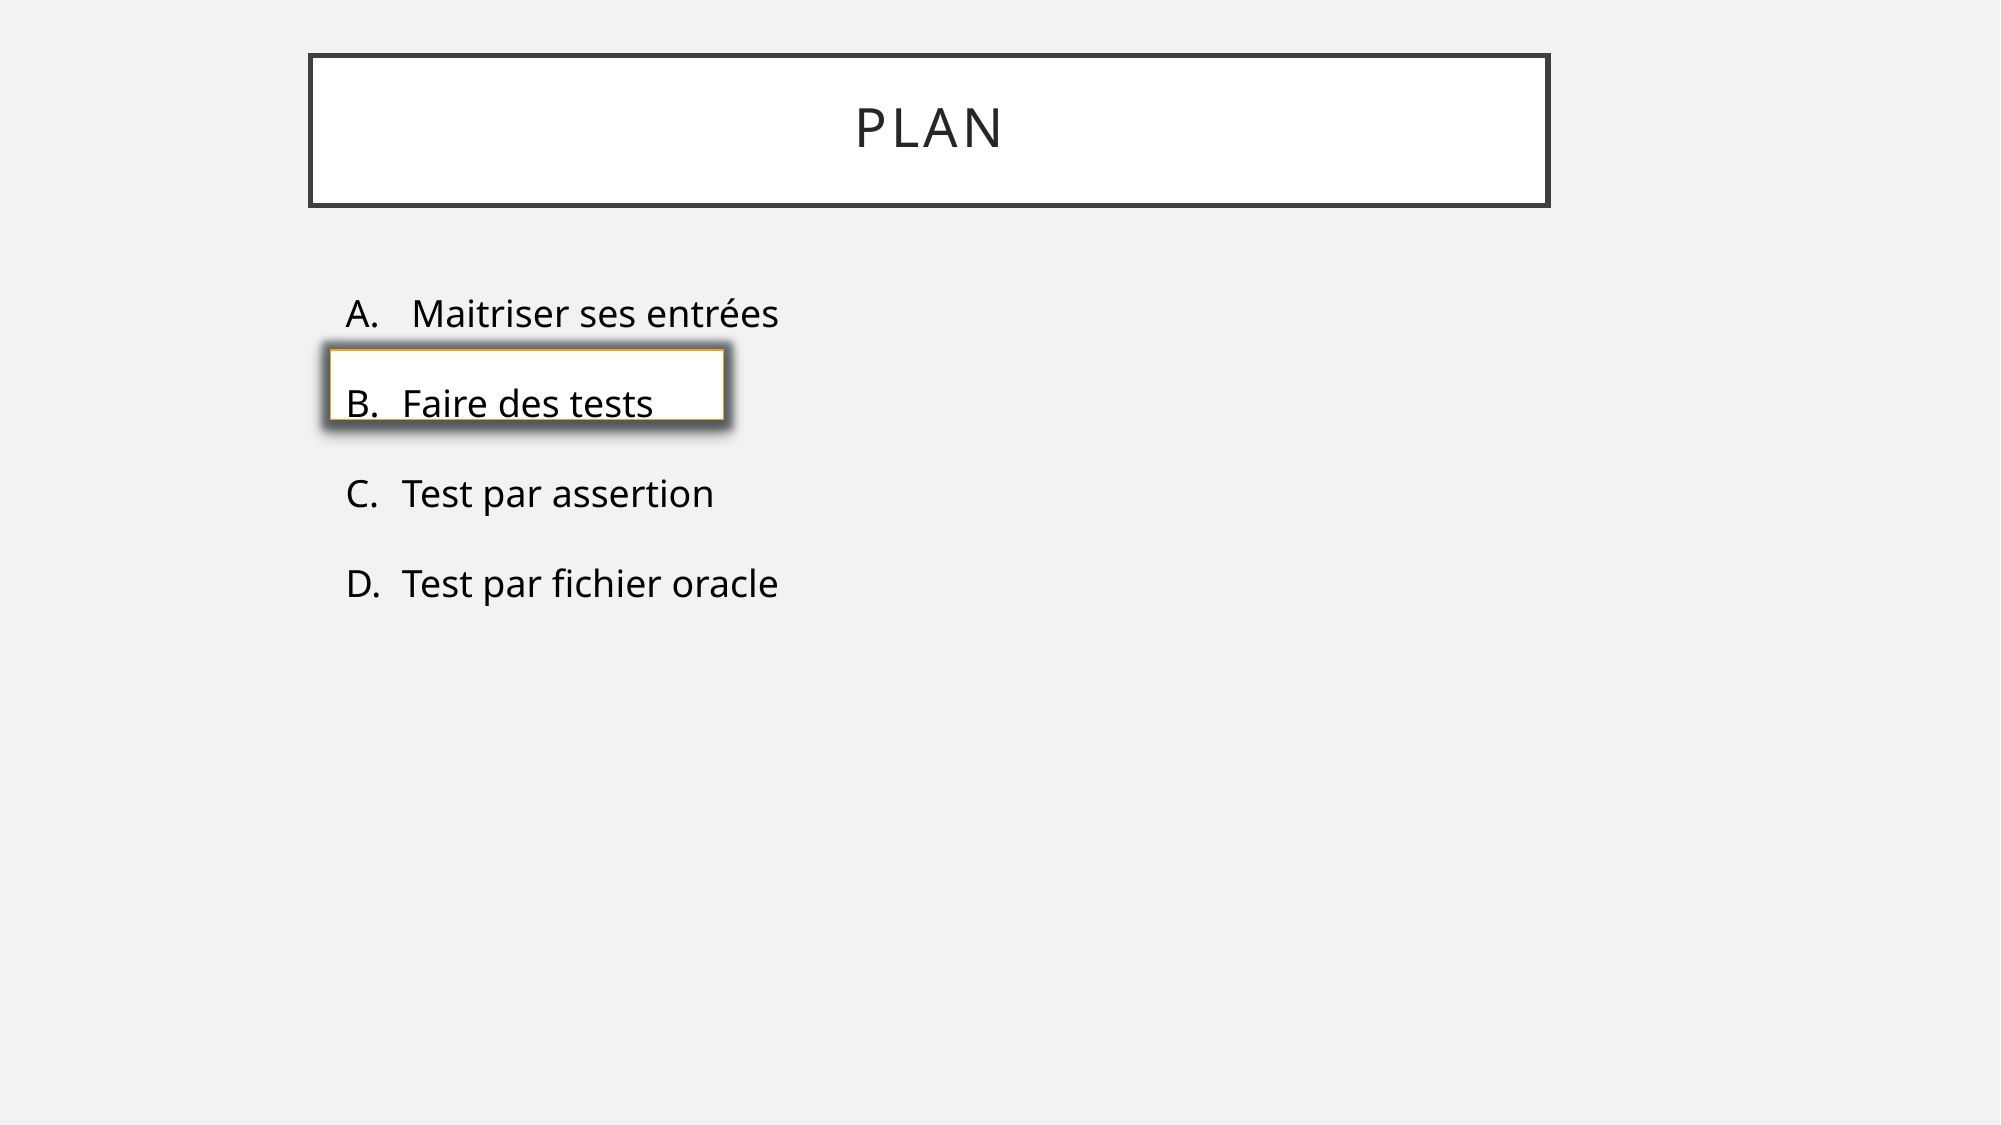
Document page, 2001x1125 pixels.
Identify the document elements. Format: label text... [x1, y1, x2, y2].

text_box Maitriser ses entrées Faire des tests Test par assertion Test par fichier oracle [330, 237, 1631, 613]
title Plan [308, 53, 1551, 208]
